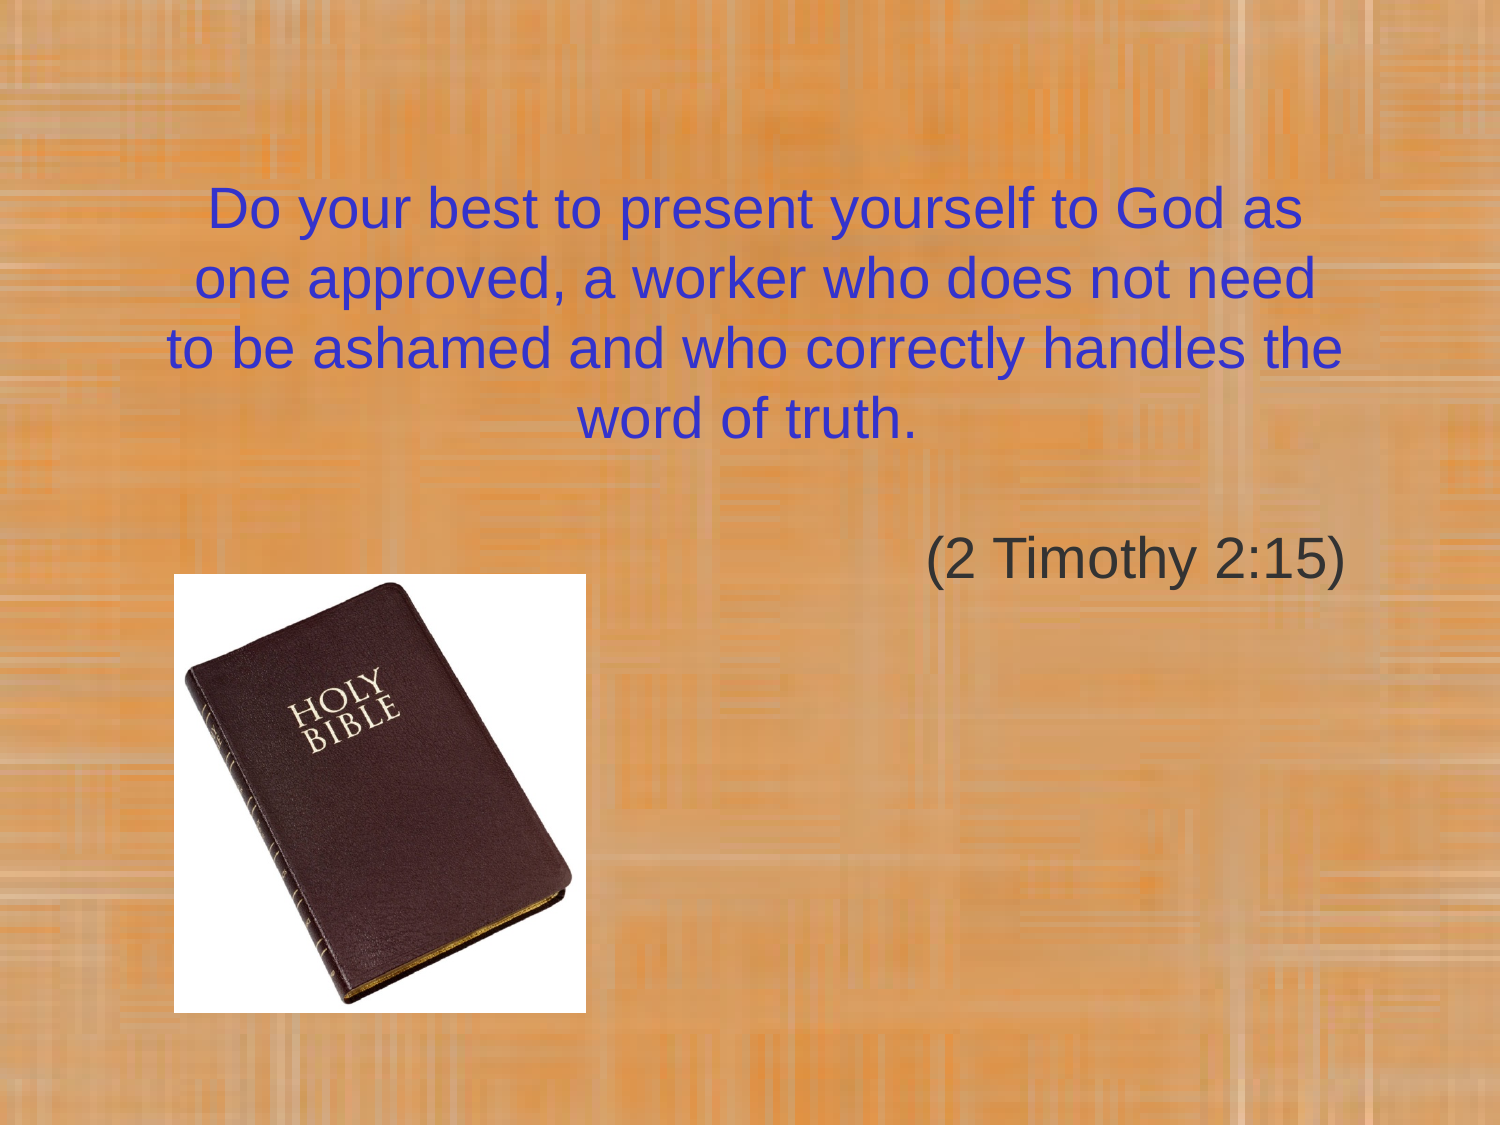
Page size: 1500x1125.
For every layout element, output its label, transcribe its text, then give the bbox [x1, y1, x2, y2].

text_box Do your best to present yourself to God as one approved, a worker who does not need to be ashamed and who correctly handles the word of truth. (2 Timothy 2:15) [149, 162, 1363, 598]
picture [0, 0, 1500, 1125]
